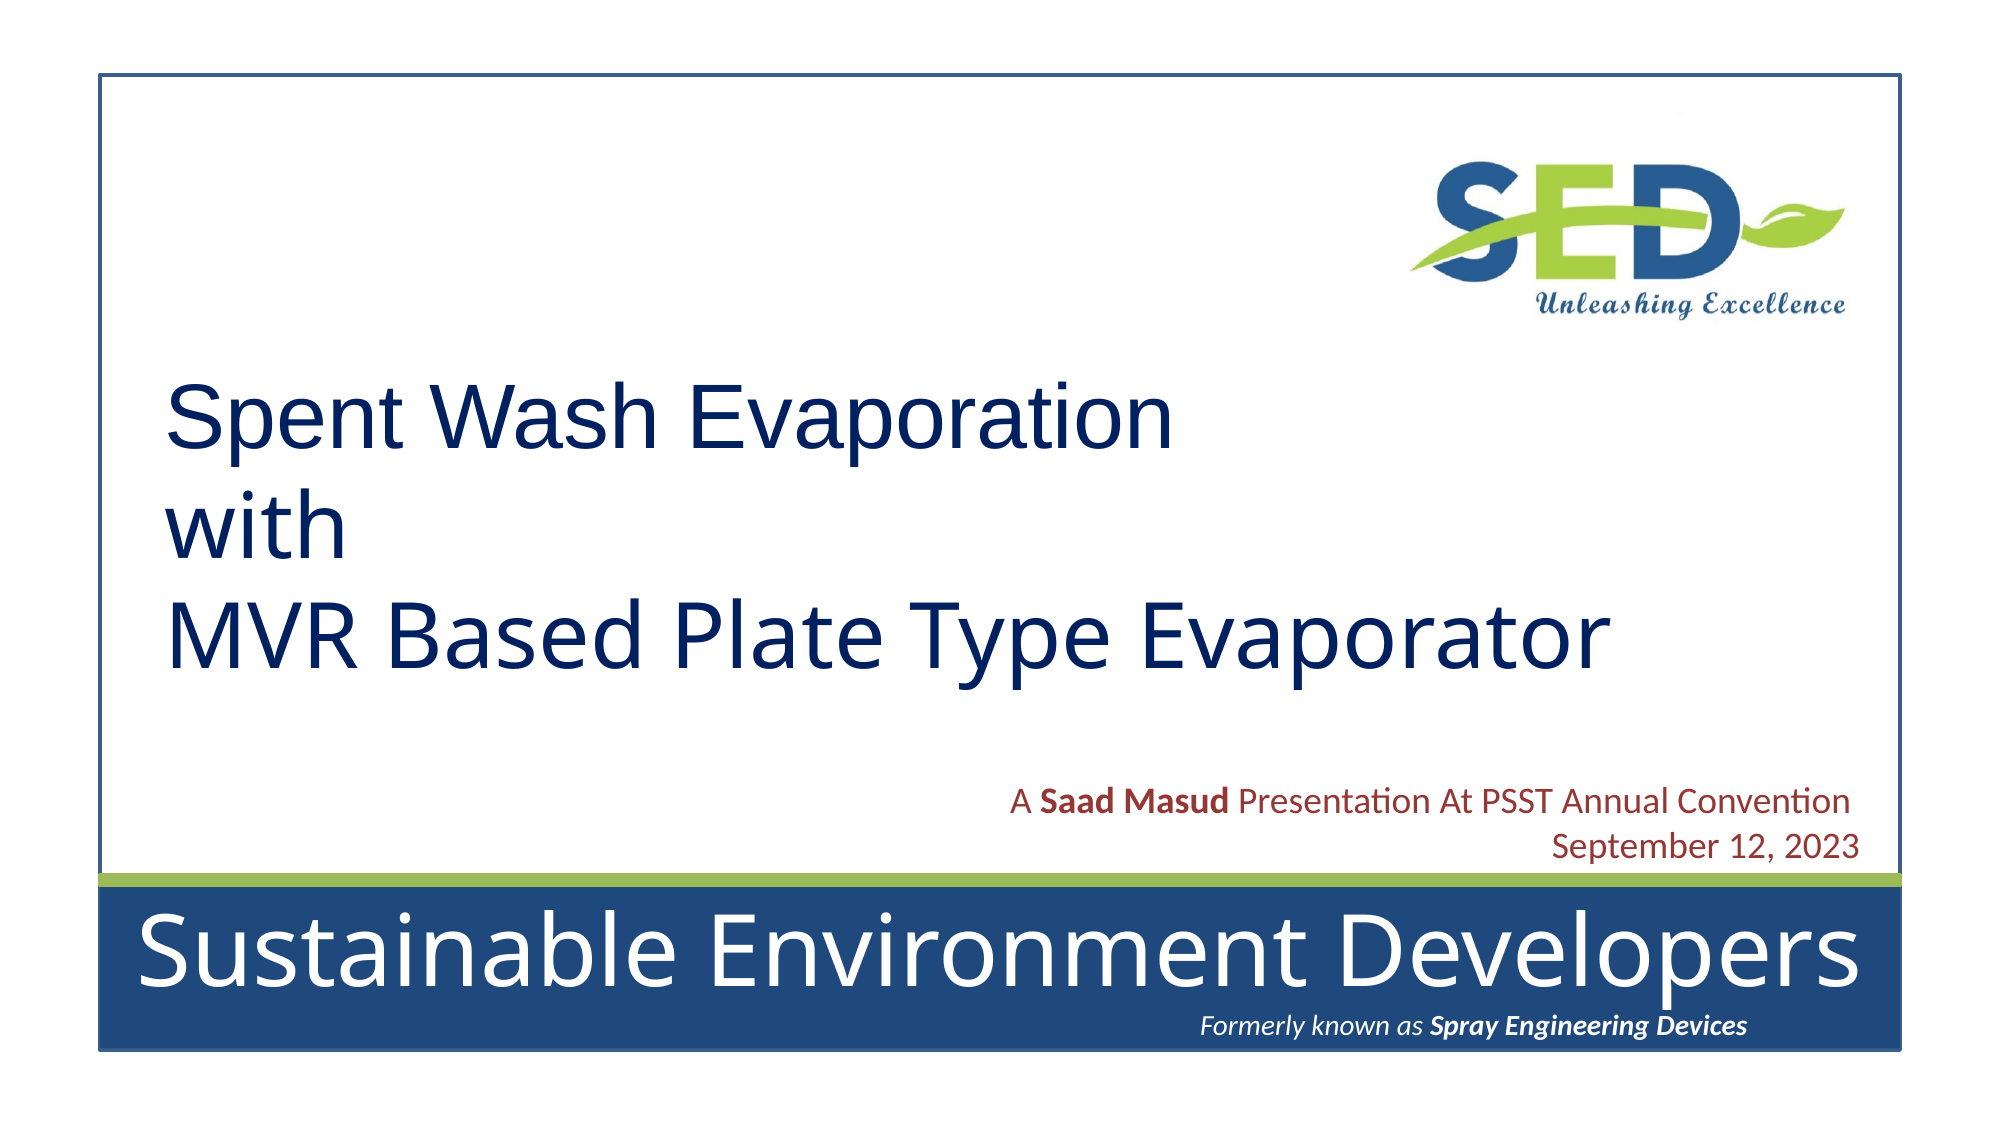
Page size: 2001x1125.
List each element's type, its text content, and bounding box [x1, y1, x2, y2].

text_box [98, 73, 1902, 873]
text_box Sustainable Environment Developers [99, 887, 1900, 1049]
text_box Spent Wash Evaporation with MVR Based Plate Type Evaporator [149, 349, 1788, 695]
text_box A Saad Masud Presentation At PSST Annual Convention September 12, 2023 [749, 768, 1875, 874]
picture [1374, 112, 1877, 356]
text_box Formerly known as Spray Engineering Devices [949, 999, 1763, 1049]
text_box [98, 873, 1902, 887]
text_box [98, 887, 1902, 1052]
